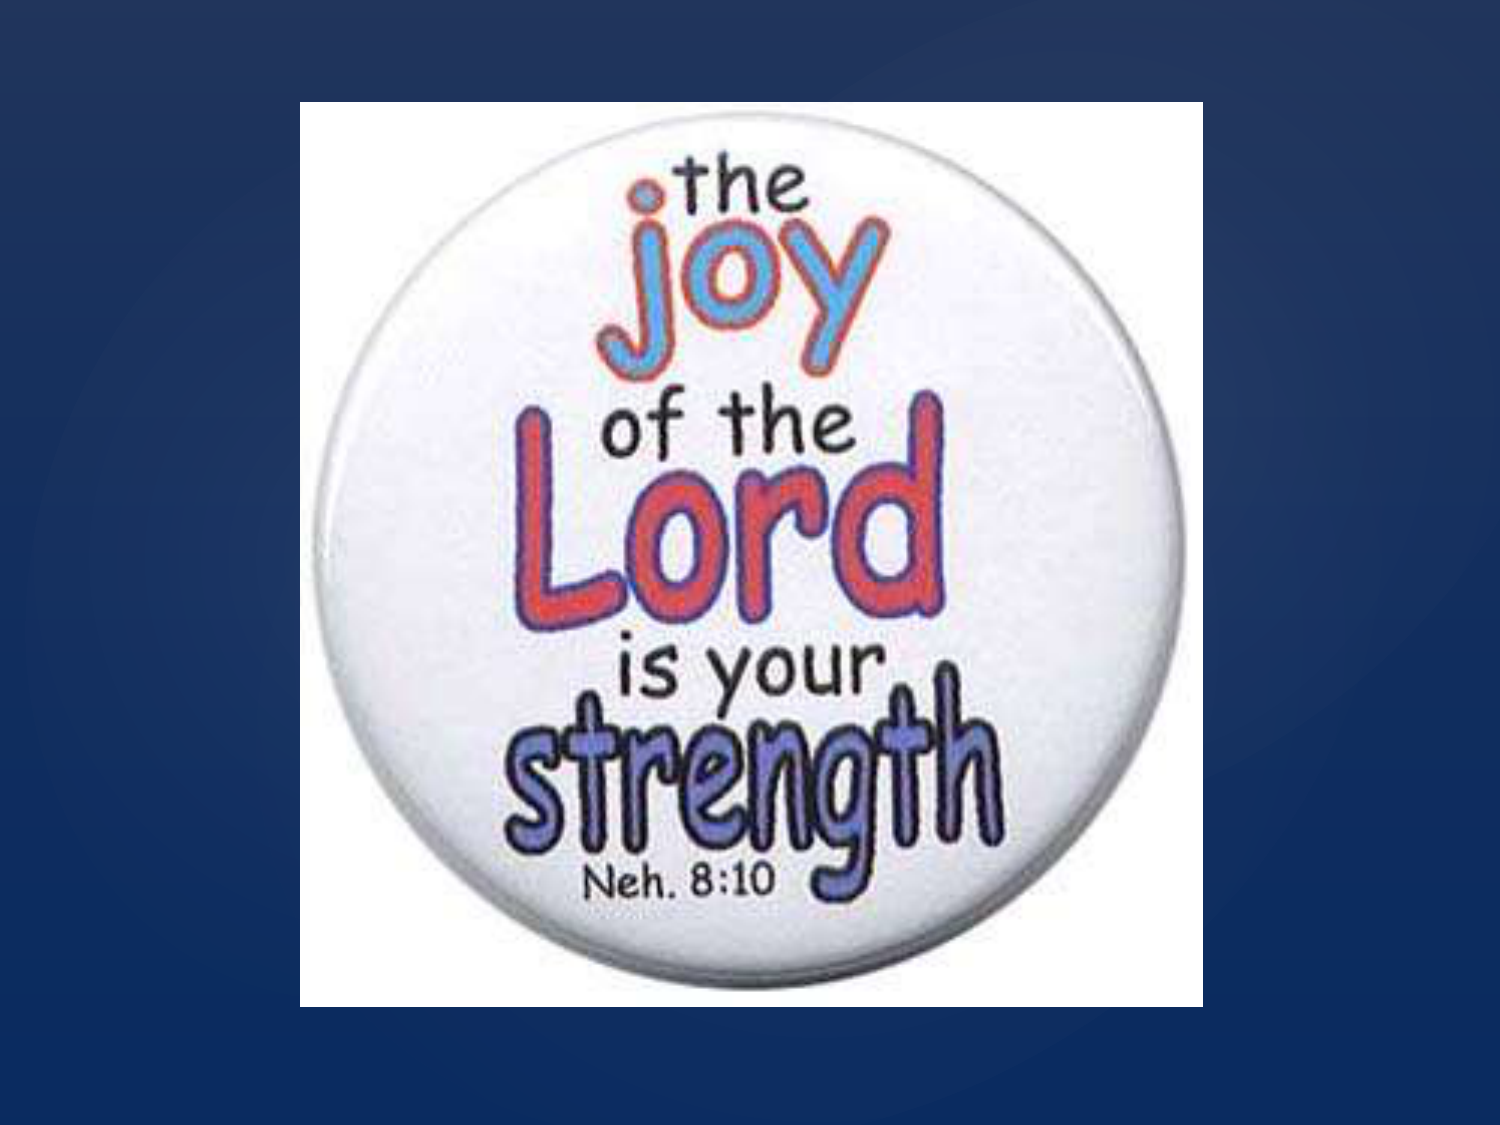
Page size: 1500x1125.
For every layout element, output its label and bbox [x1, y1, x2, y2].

picture [299, 101, 1203, 1008]
